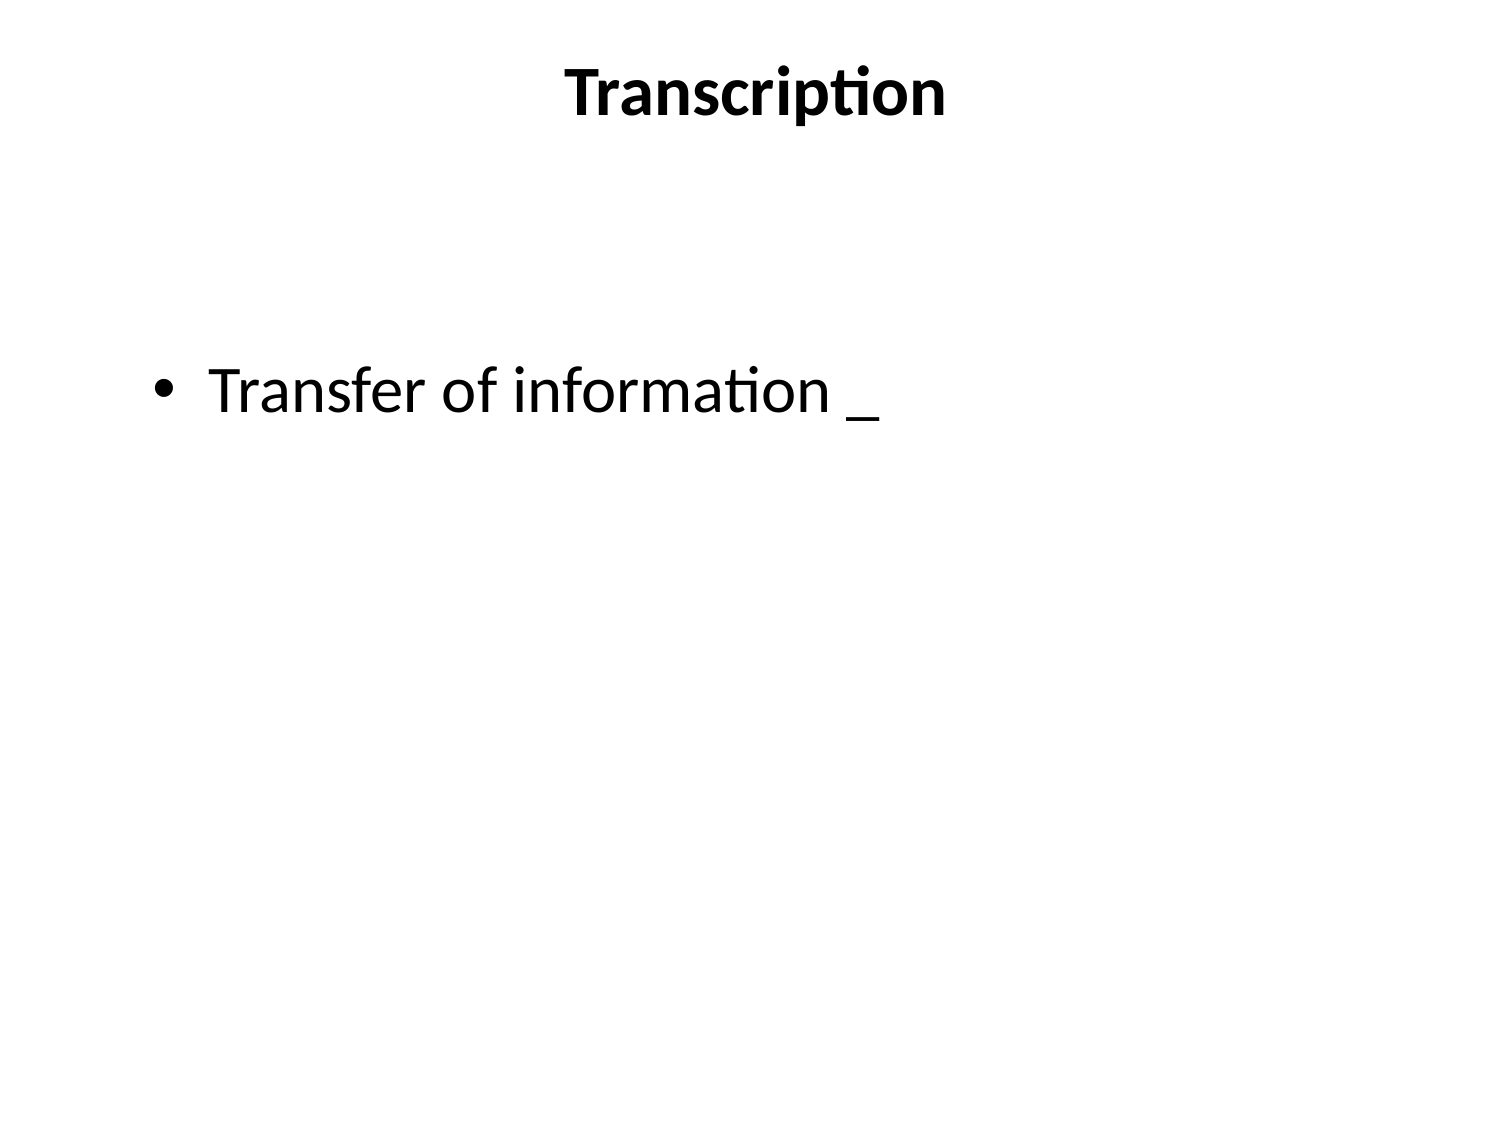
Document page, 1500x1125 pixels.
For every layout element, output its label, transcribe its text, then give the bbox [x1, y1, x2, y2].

title Transcription [150, 37, 1363, 138]
list Transfer of information _ [137, 347, 1363, 1013]
